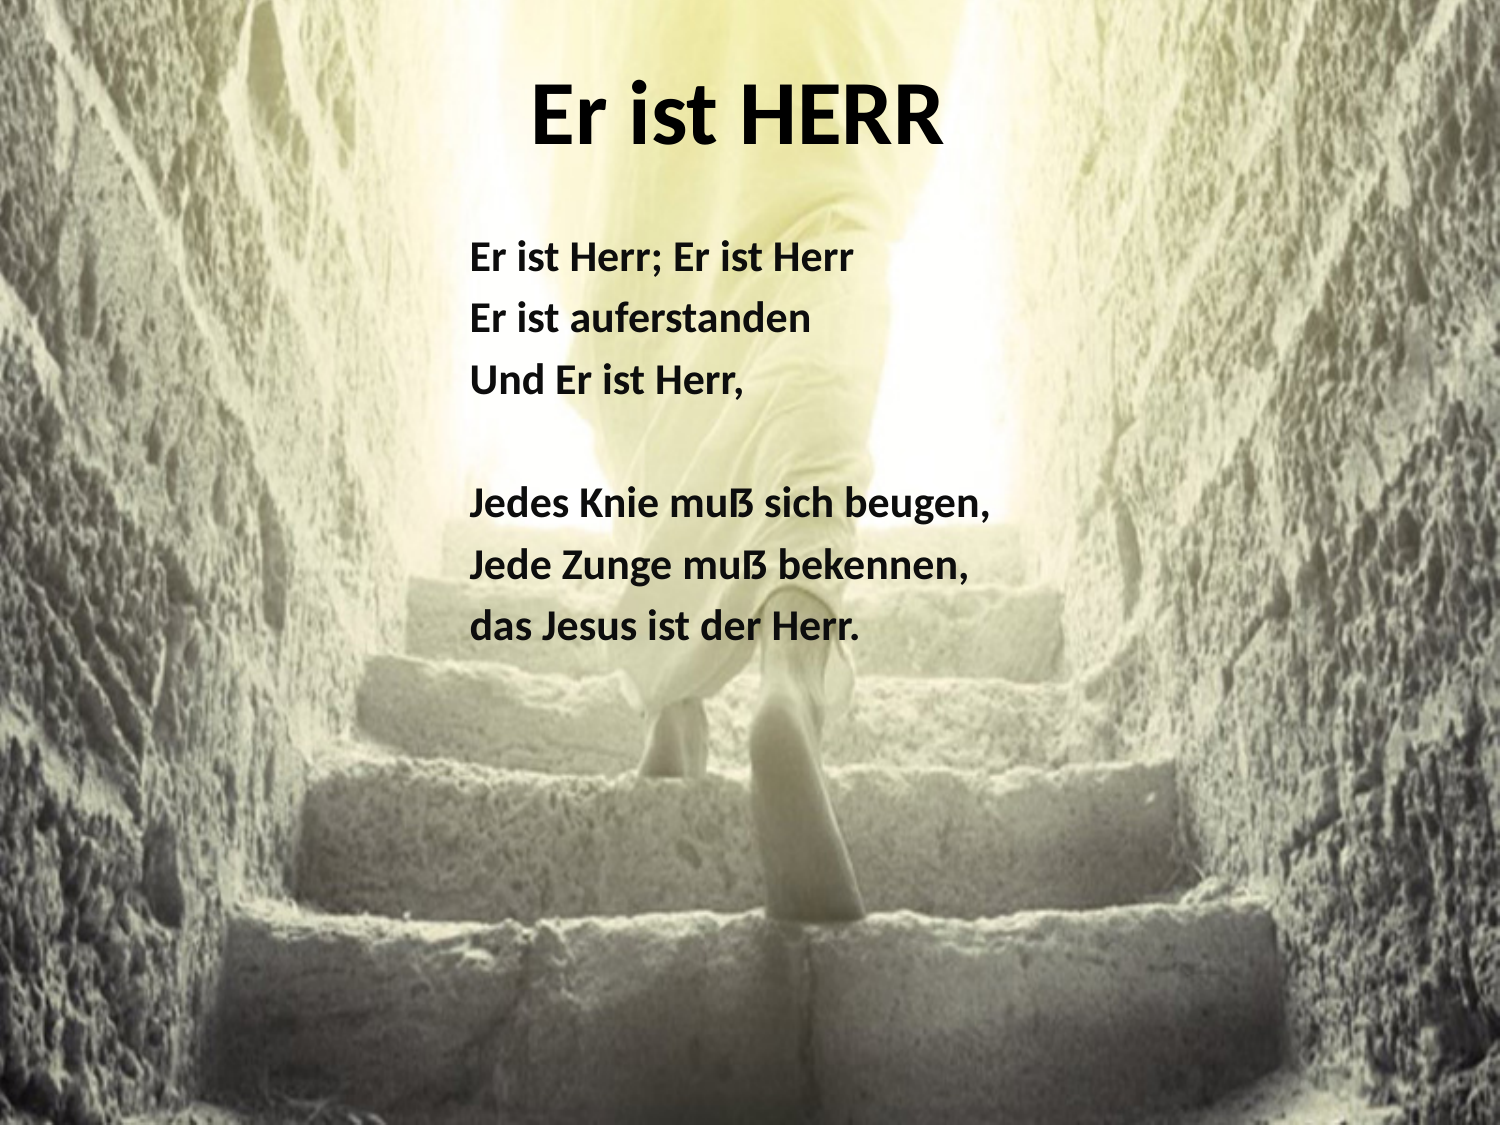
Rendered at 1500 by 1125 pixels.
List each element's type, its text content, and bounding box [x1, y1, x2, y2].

title Er ist HERR [490, 66, 987, 149]
picture [0, 0, 1500, 1125]
subtitle Er ist Herr; Er ist Herr Er ist auferstanden Und Er ist Herr, Jedes Knie muẞ sich beugen, Jede Zunge muẞ bekennen, das Jesus ist der Herr. [454, 219, 1058, 657]
